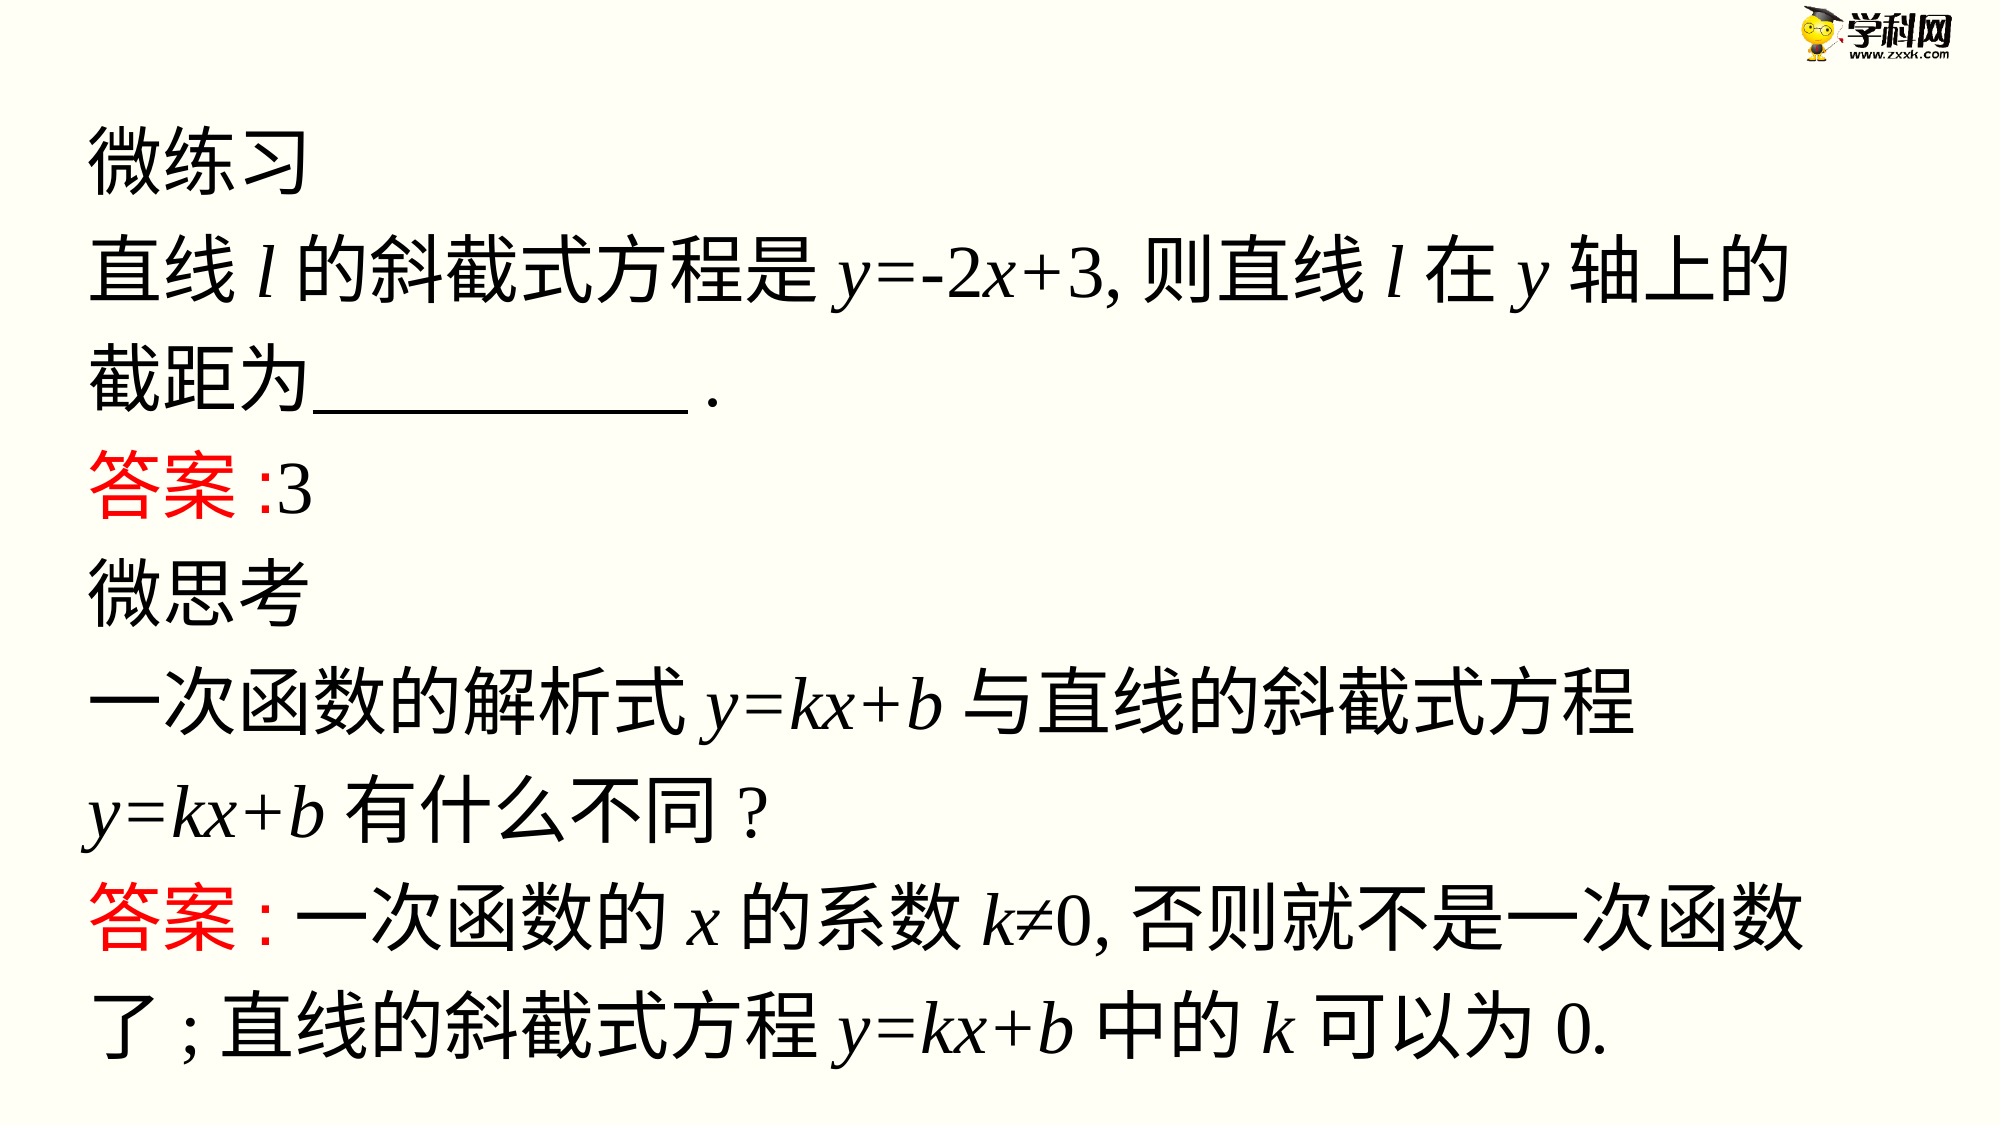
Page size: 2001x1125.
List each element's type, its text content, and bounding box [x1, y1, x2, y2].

picture [1798, 0, 1957, 68]
text_box 微练习 直线l的斜截式方程是y=-2x+3,则直线l在y轴上的截距为 . 答案:3 微思考 一次函数的解析式y=kx+b与直线的斜截式方程y=kx+b有什么不同? 答案:一次函数的x的系数k≠0,否则就不是一次函数了;直线的斜截式方程y=kx+b中的k可以为0. [72, 89, 1863, 1076]
